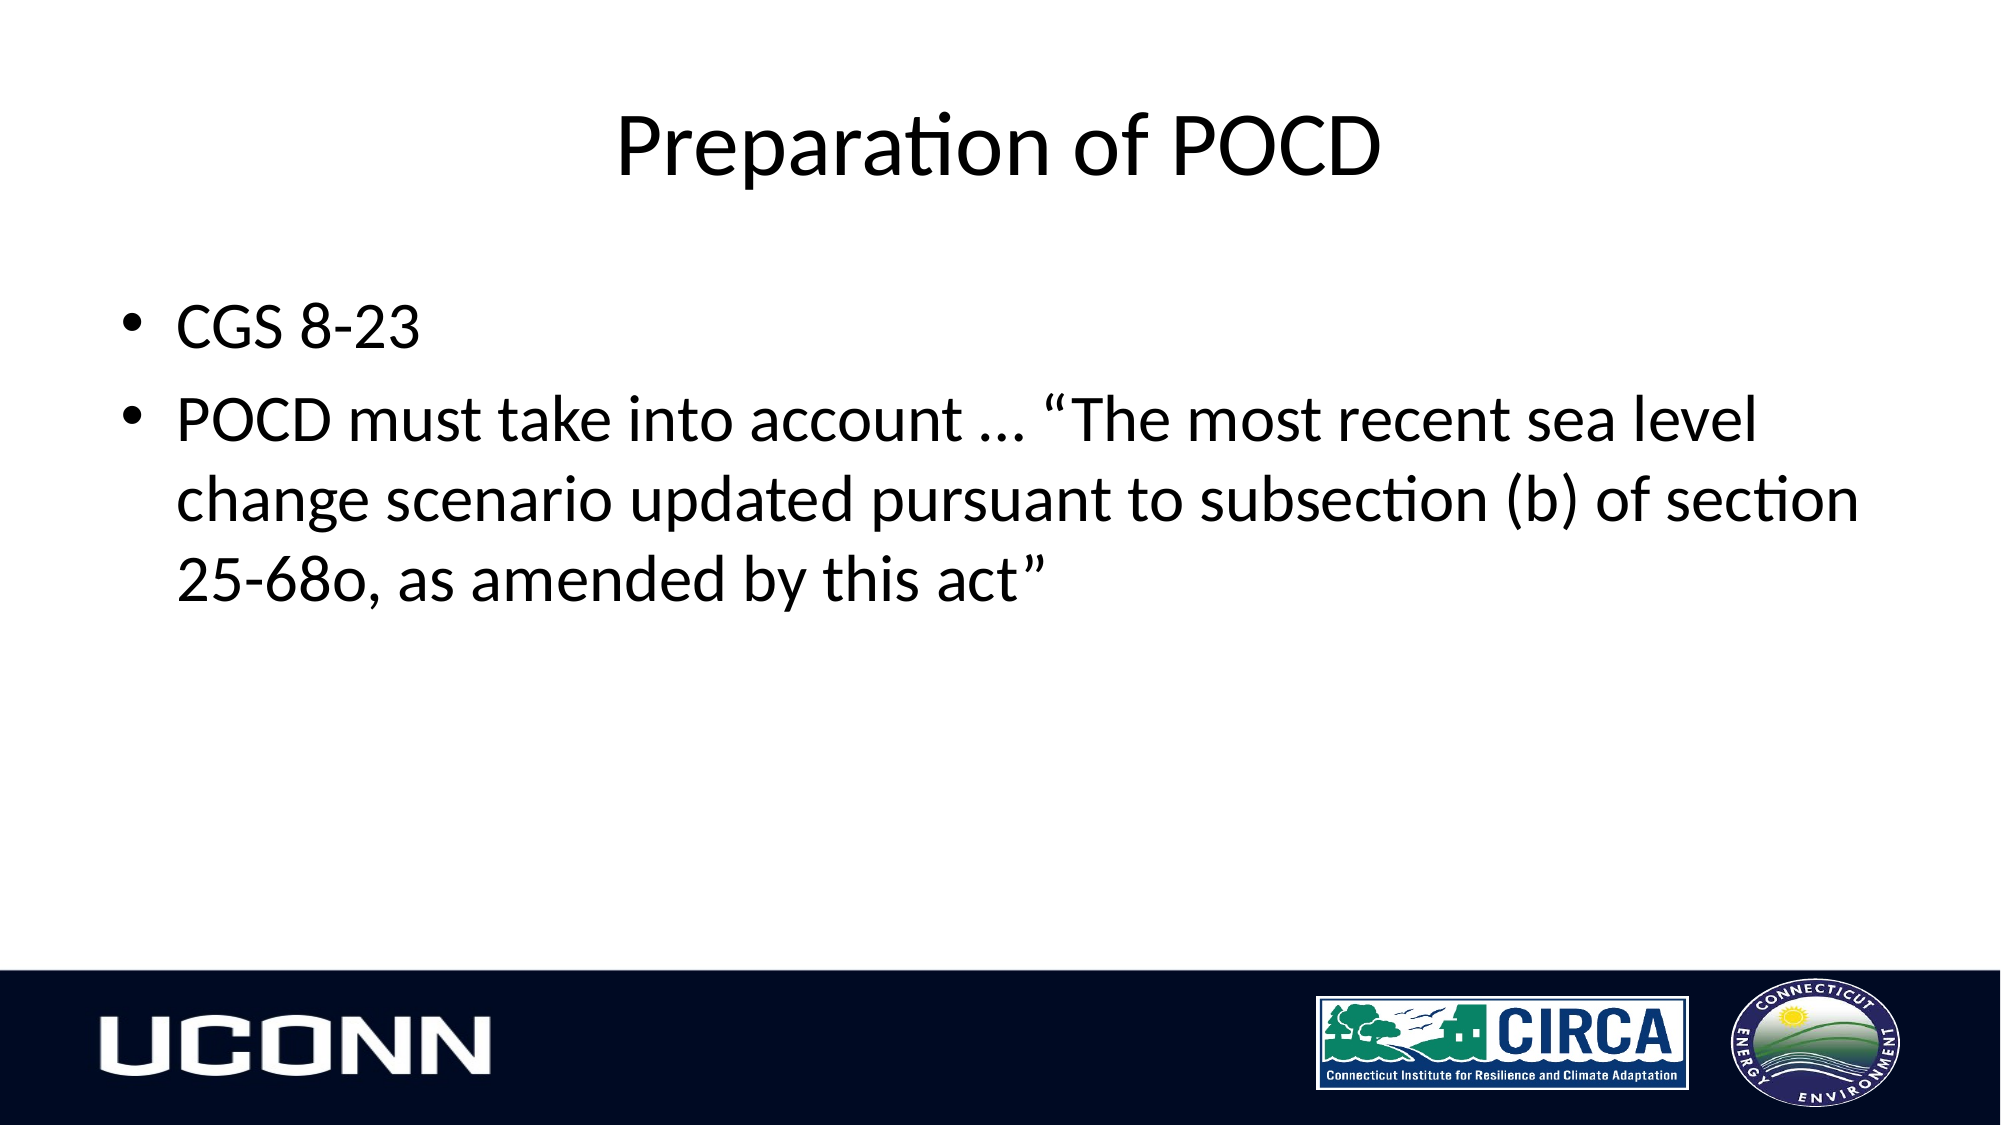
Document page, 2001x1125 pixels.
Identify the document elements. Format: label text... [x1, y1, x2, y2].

list CGS 8-23 POCD must take into account … “The most recent sea level change scenario updated pursuant to subsection (b) of section 25-68o, as amended by this act” [105, 274, 1906, 957]
title Preparation of POCD [99, 45, 1900, 233]
picture [0, 0, 2001, 1125]
